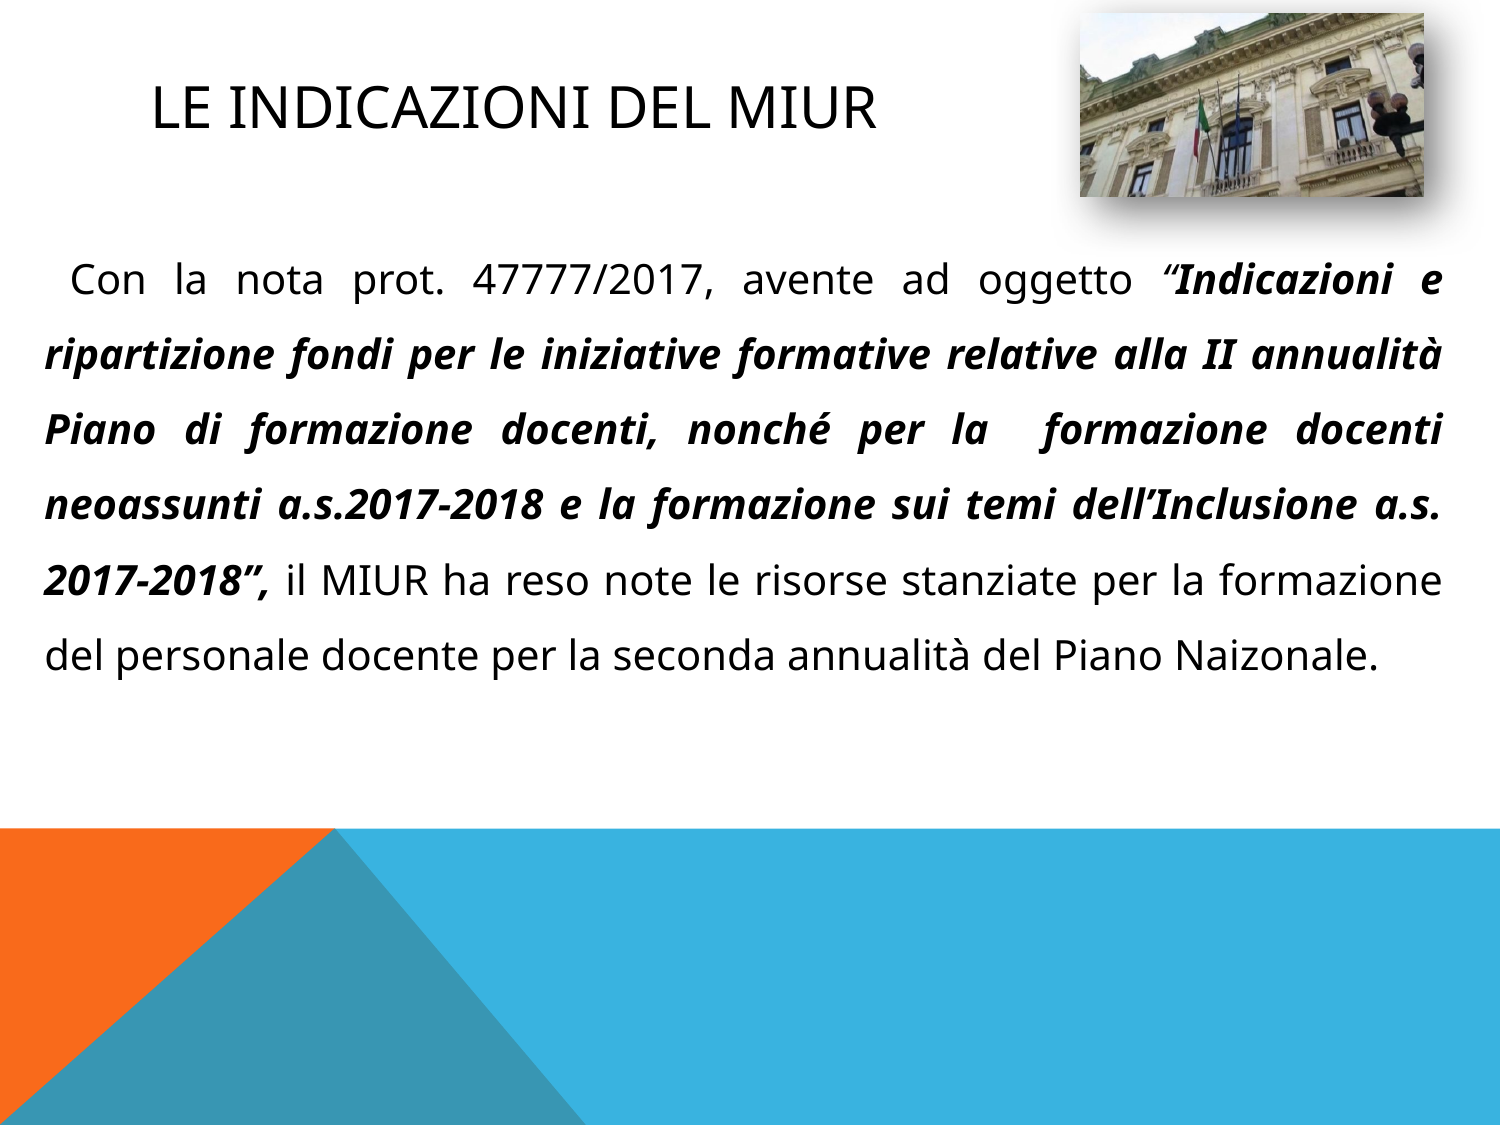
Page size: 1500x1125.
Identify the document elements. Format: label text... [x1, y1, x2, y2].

list Con la nota prot. 47777/2017, avente ad oggetto “Indicazioni e ripartizione fondi per le iniziative formative relative alla II annualità Piano di formazione docenti, nonché per la formazione docenti neoassunti a.s.2017-2018 e la formazione sui temi dell’Inclusione a.s. 2017-2018”, il MIUR ha reso note le risorse stanziate per la formazione del personale docente per la seconda annualità del Piano Naizonale. [29, 180, 1459, 835]
title Le indicazioni del miur [135, 60, 1064, 150]
picture [1080, 13, 1424, 197]
